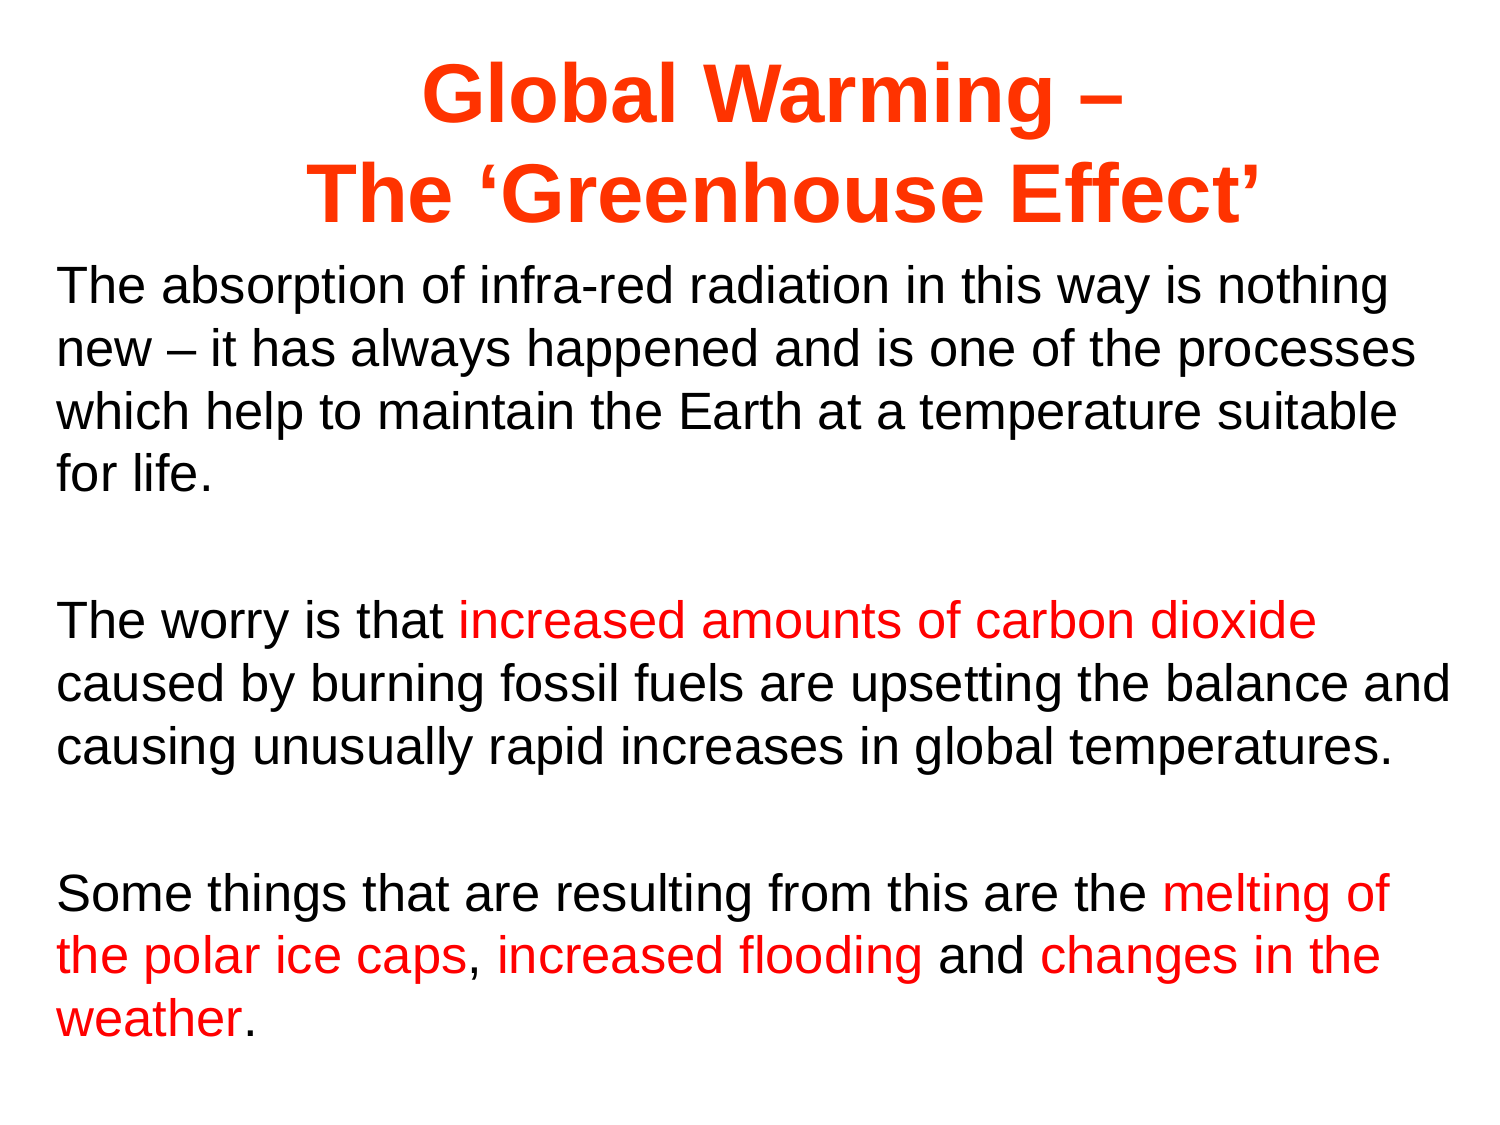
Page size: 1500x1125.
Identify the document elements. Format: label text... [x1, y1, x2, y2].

title Global Warming – The ‘Greenhouse Effect’ [147, 19, 1423, 243]
subtitle The absorption of infra-red radiation in this way is nothing new – it has always happened and is one of the processes which help to maintain the Earth at a temperature suitable for life. The worry is that increased amounts of carbon dioxide caused by burning fossil fuels are upsetting the balance and causing unusually rapid increases in global temperatures. Some things that are resulting from this are the melting of the polar ice caps, increased flooding and changes in the weather. [41, 243, 1471, 1083]
